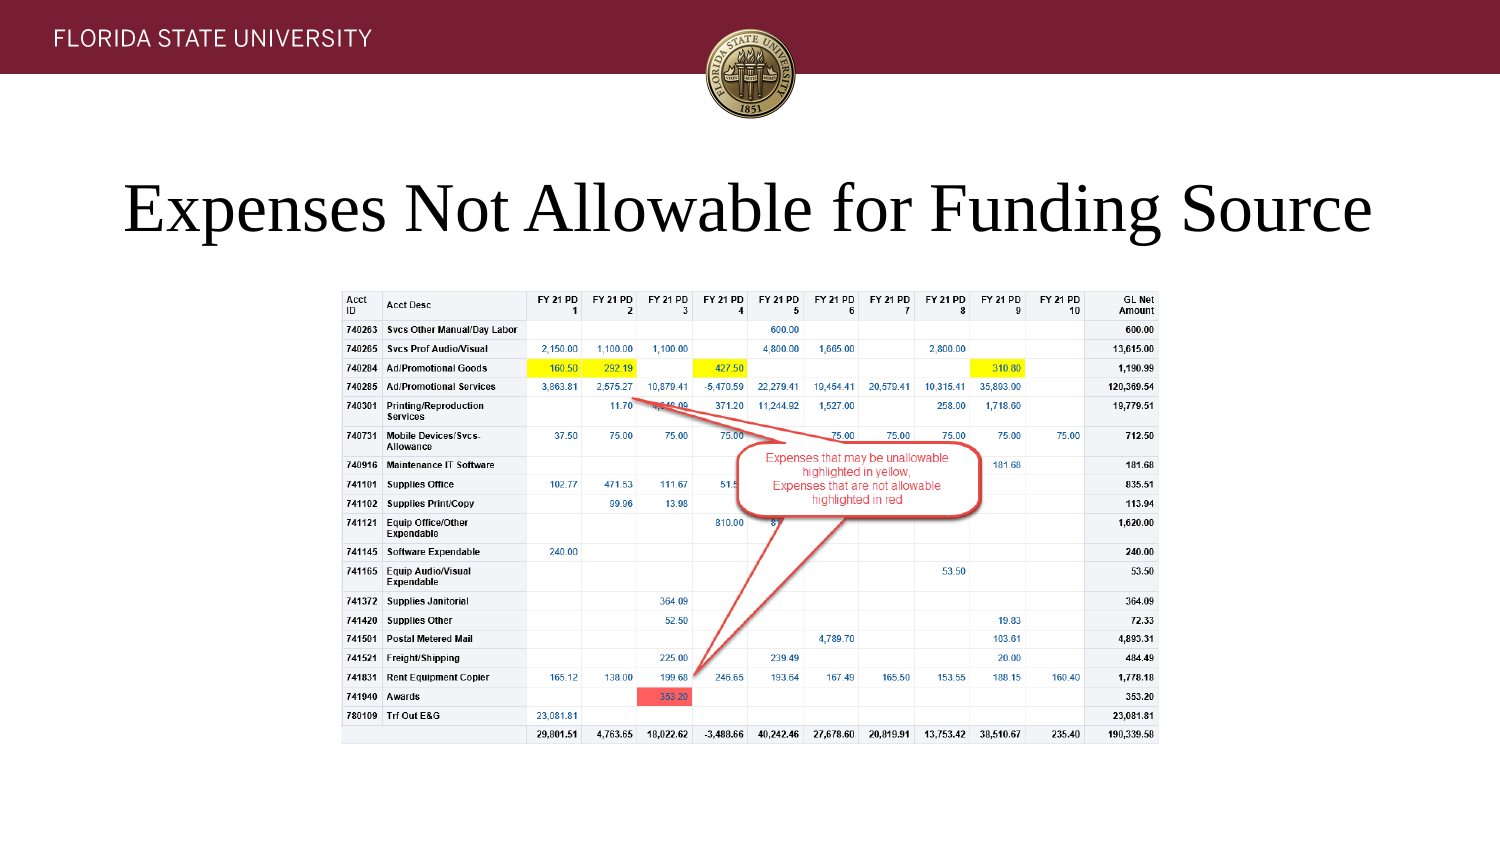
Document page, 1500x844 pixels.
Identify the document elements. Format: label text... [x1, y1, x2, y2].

title Expenses Not Allowable for Funding Source [75, 143, 1425, 263]
picture [0, 0, 1500, 844]
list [341, 288, 1159, 745]
